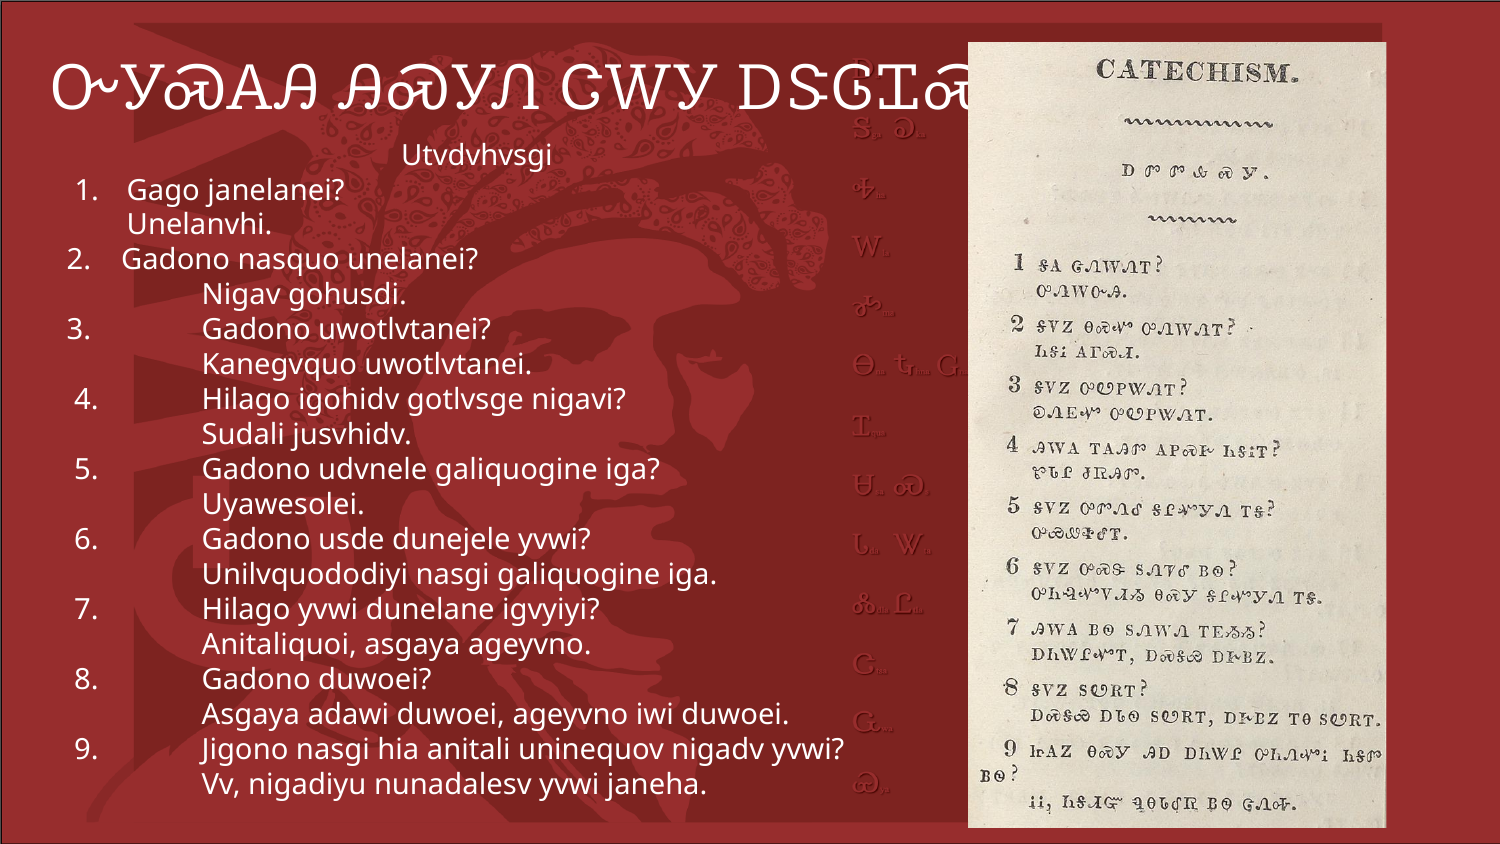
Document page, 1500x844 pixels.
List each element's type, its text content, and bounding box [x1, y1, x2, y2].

picture [0, 0, 1500, 844]
text_box Utvdvhvsgi Gago janelanei? Unelanvhi. 2. Gadono nasquo unelanei? Nigav gohusdi. 3. Gadono uwotlvtanei? Kanegvquo uwotlvtanei. 4. Hilago igohidv gotlvsge nigavi? Sudali jusvhidv. 5. Gadono udvnele galiquogine iga? Uyawesolei. 6. Gadono usde dunejele yvwi? Unilvquododiyi nasgi galiquogine iga. 7. Hilago yvwi dunelane igvyiyi? Anitaliquoi, asgaya ageyvno. 8. Gadono duwoei? Asgaya adawi duwoei, ageyvno iwi duwoei. 9. Jigono nasgi hia anitali uninequov nigadv yvwi? Vv, nigadiyu nunadalesv yvwi janeha. [36, 120, 918, 801]
title ᏅᎩᏍᎪᎯ ᎯᏍᎩᏁ ᏣᎳᎩ ᎠᏕᎶᏆᏍᏗ [34, 24, 1437, 137]
